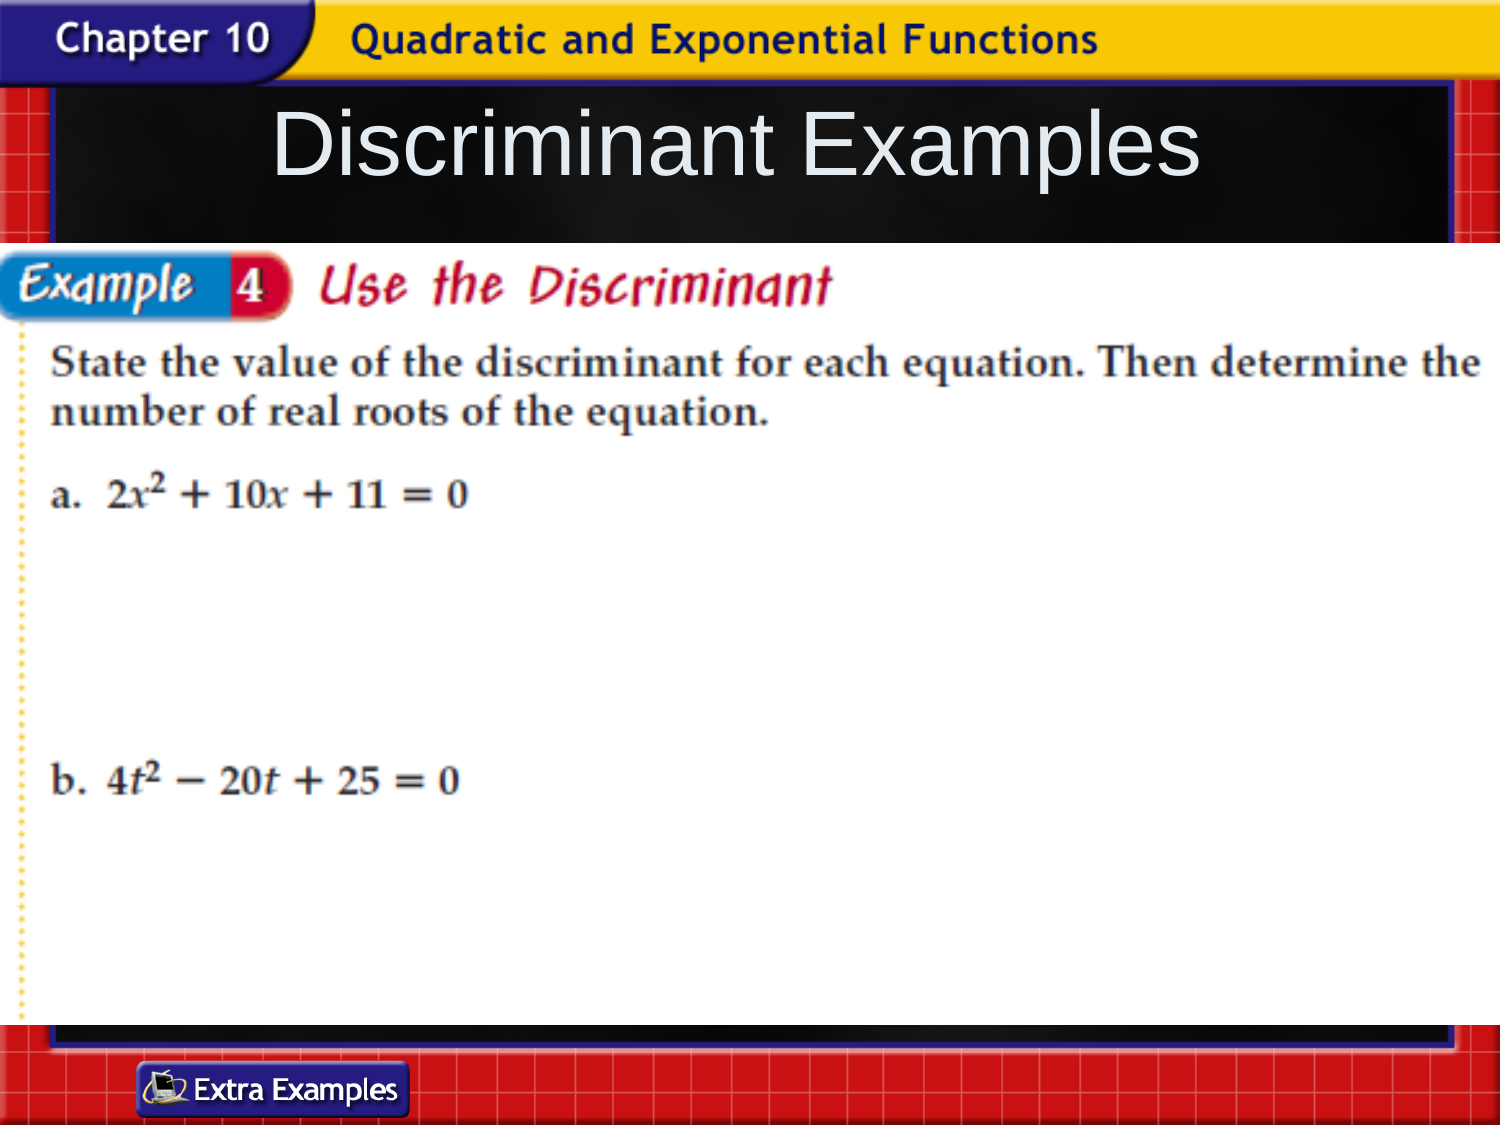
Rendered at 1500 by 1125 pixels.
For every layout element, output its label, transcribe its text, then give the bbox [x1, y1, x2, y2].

title Discriminant Examples [74, 44, 1426, 233]
picture [0, 0, 1500, 1125]
